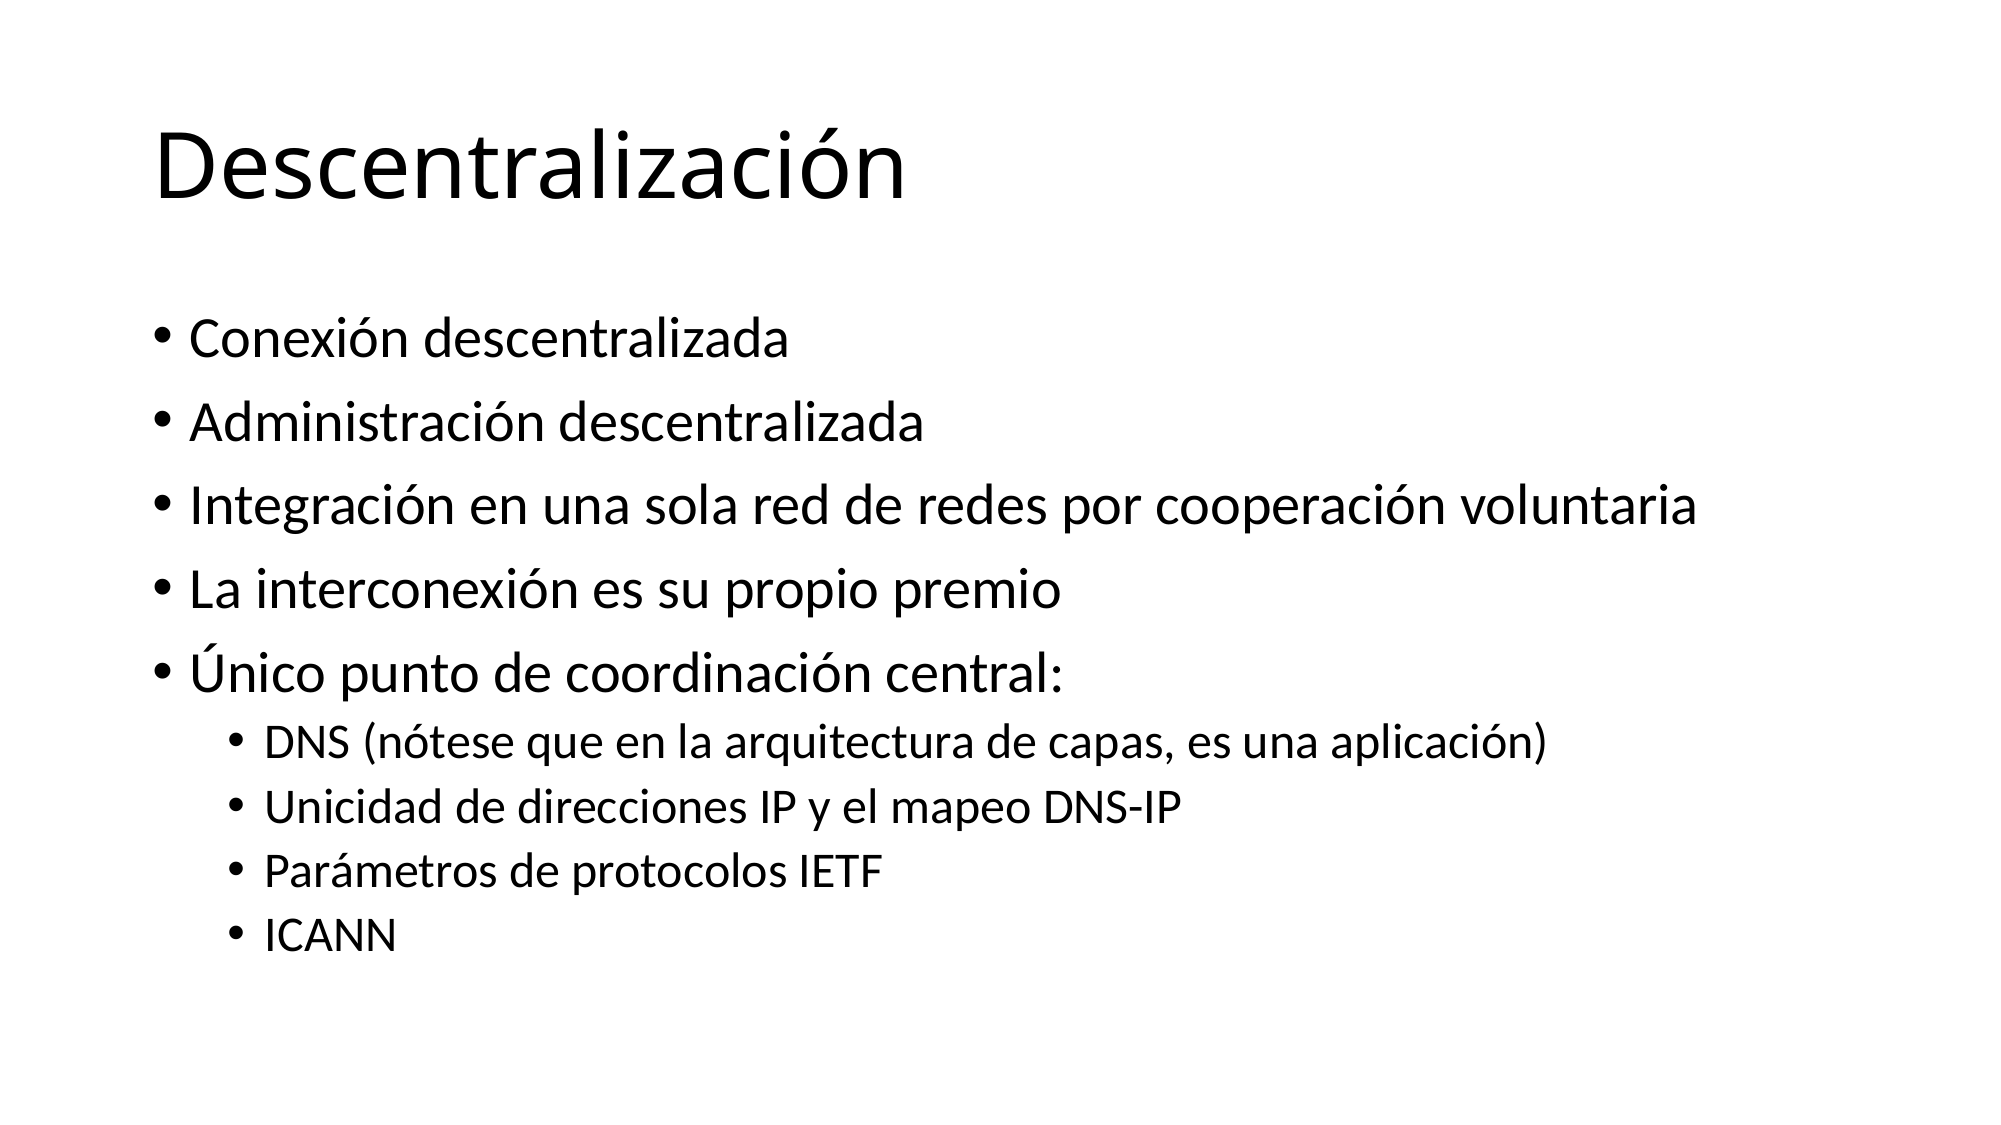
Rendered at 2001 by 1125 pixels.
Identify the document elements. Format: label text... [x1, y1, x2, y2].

title Descentralización [137, 59, 1863, 278]
list Conexión descentralizada Administración descentralizada Integración en una sola red de redes por cooperación voluntaria La interconexión es su propio premio Único punto de coordinación central: DNS (nótese que en la arquitectura de capas, es una aplicación) Unicidad de direcciones IP y el mapeo DNS-IP Parámetros de protocolos IETF ICANN [137, 299, 1863, 1014]
